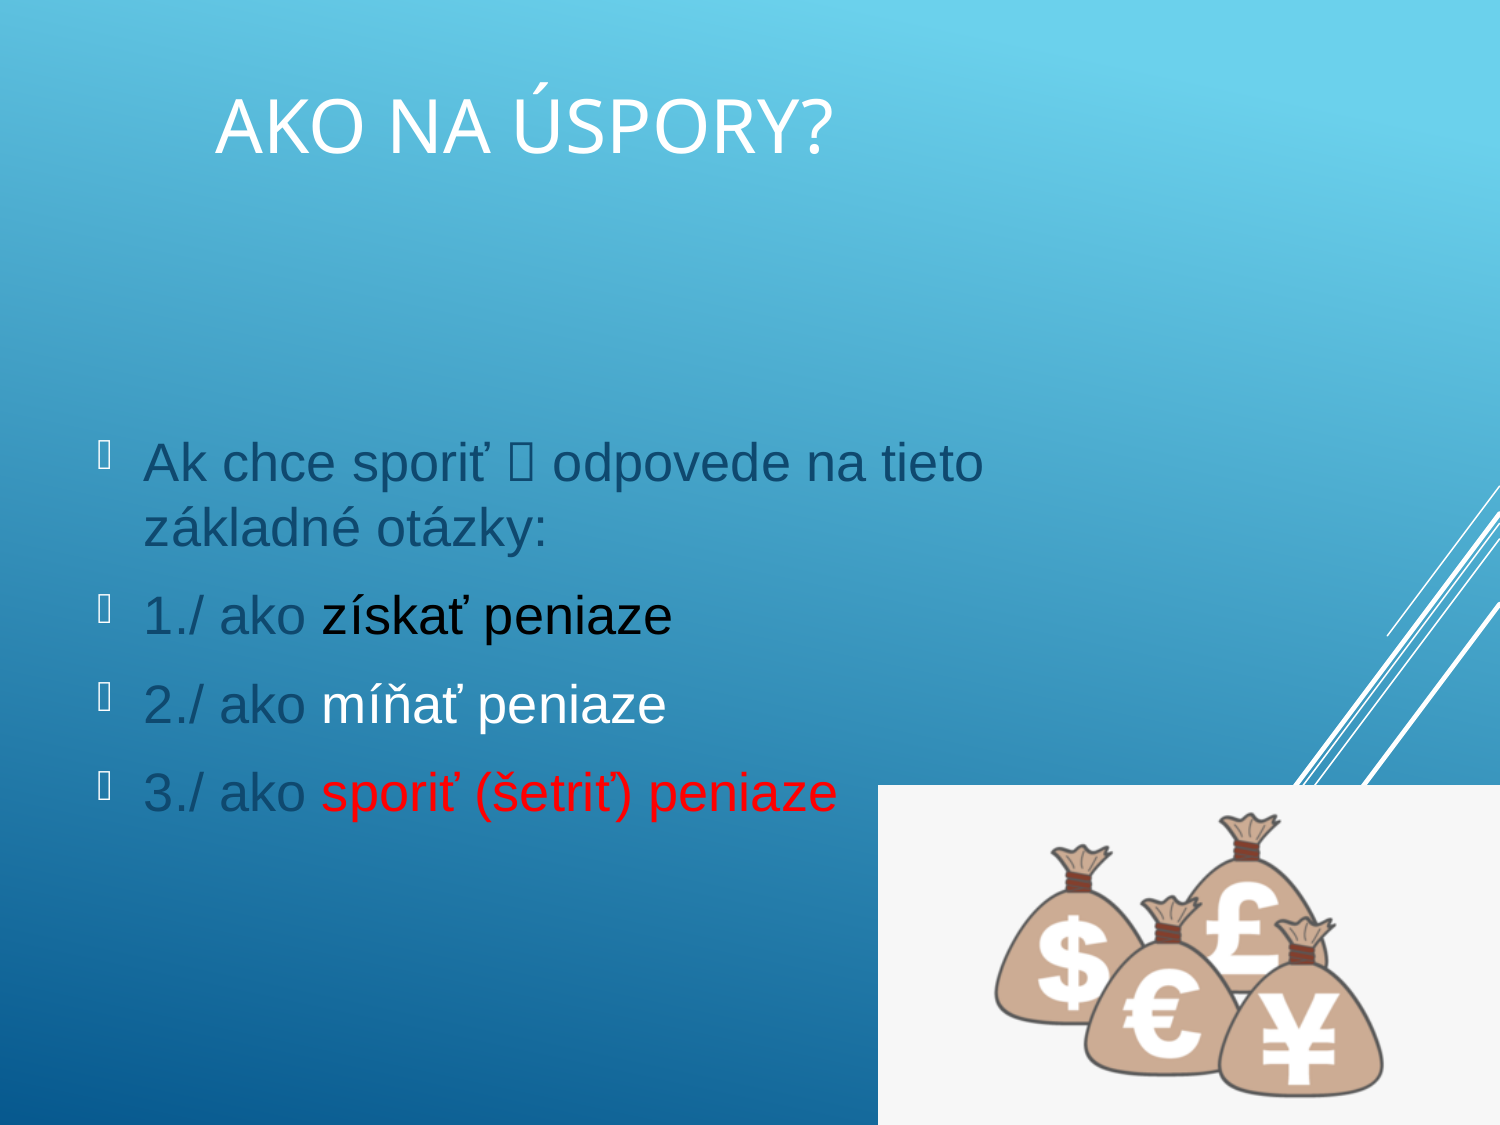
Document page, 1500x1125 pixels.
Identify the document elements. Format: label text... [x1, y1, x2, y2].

title Ako na úspory? [0, 0, 1050, 248]
list Ak chce sporiť  odpovede na tieto základné otázky: 1./ ako získať peniaze 2./ ako míňať peniaze 3./ ako sporiť (šetriť) peniaze [82, 328, 1132, 922]
picture [878, 785, 1500, 1125]
